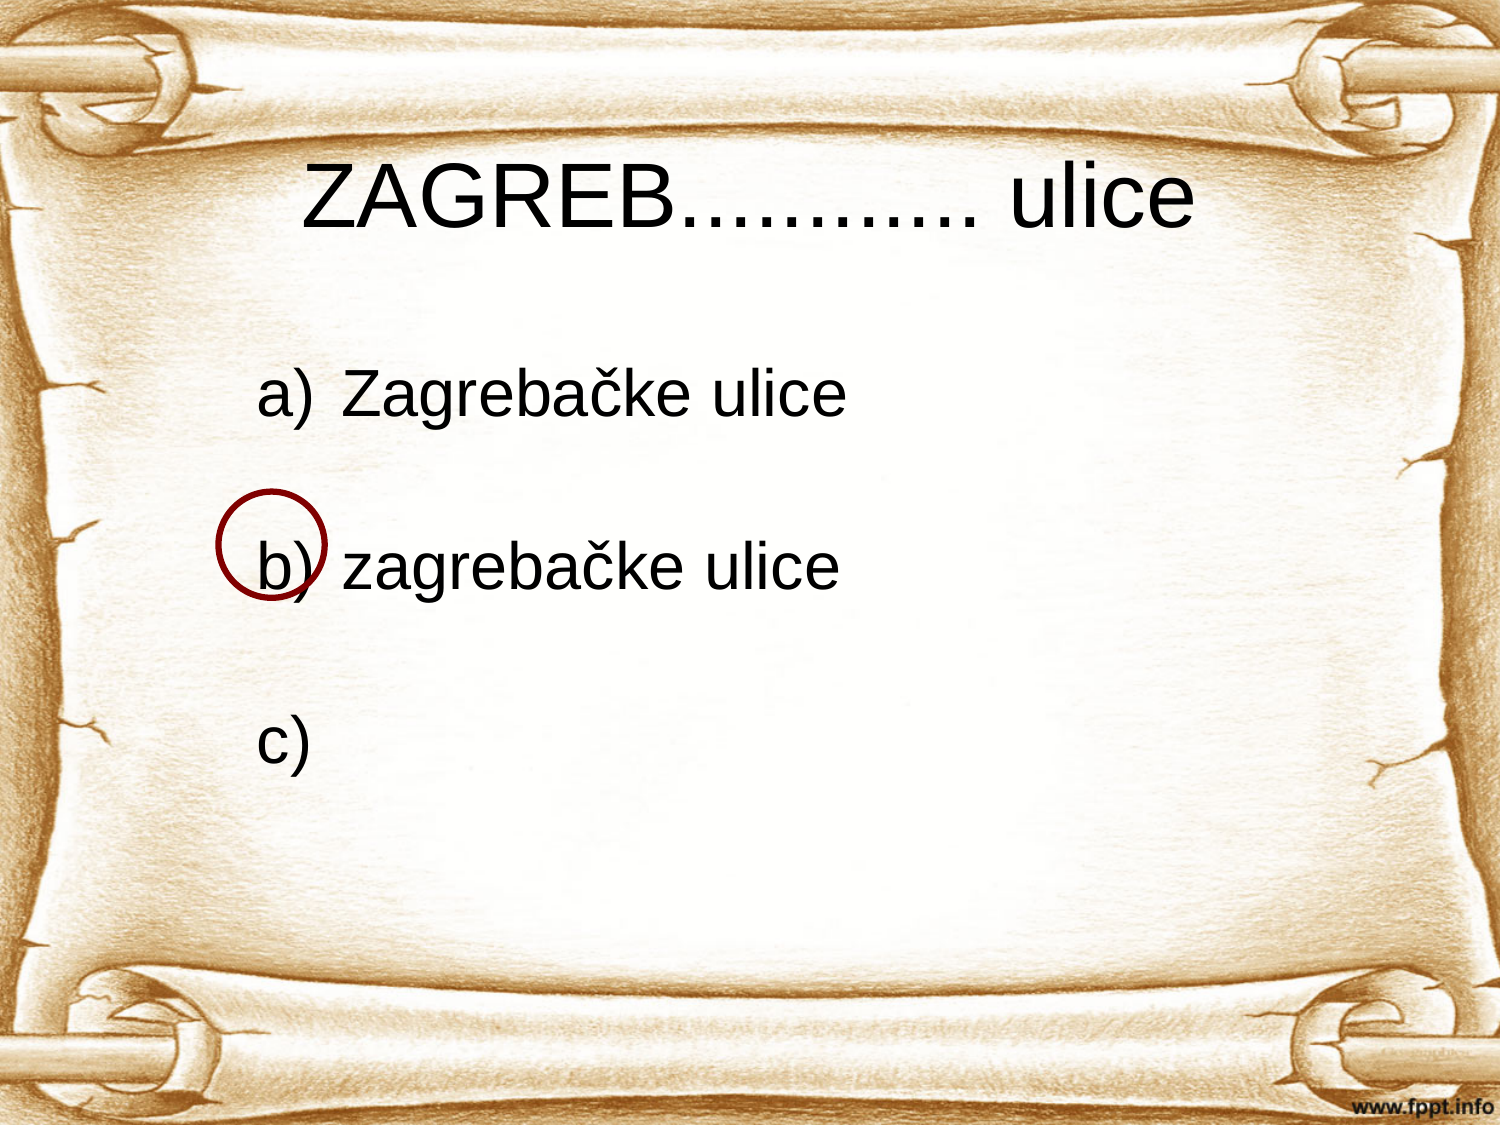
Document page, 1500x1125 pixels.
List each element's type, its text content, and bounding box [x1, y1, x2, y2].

text_box [216, 489, 327, 600]
picture [0, 0, 1500, 1125]
text_box ZAGREB............ ulice [75, 149, 1425, 233]
text_box Zagrebačke ulice zagrebačke ulice [242, 262, 1247, 1005]
